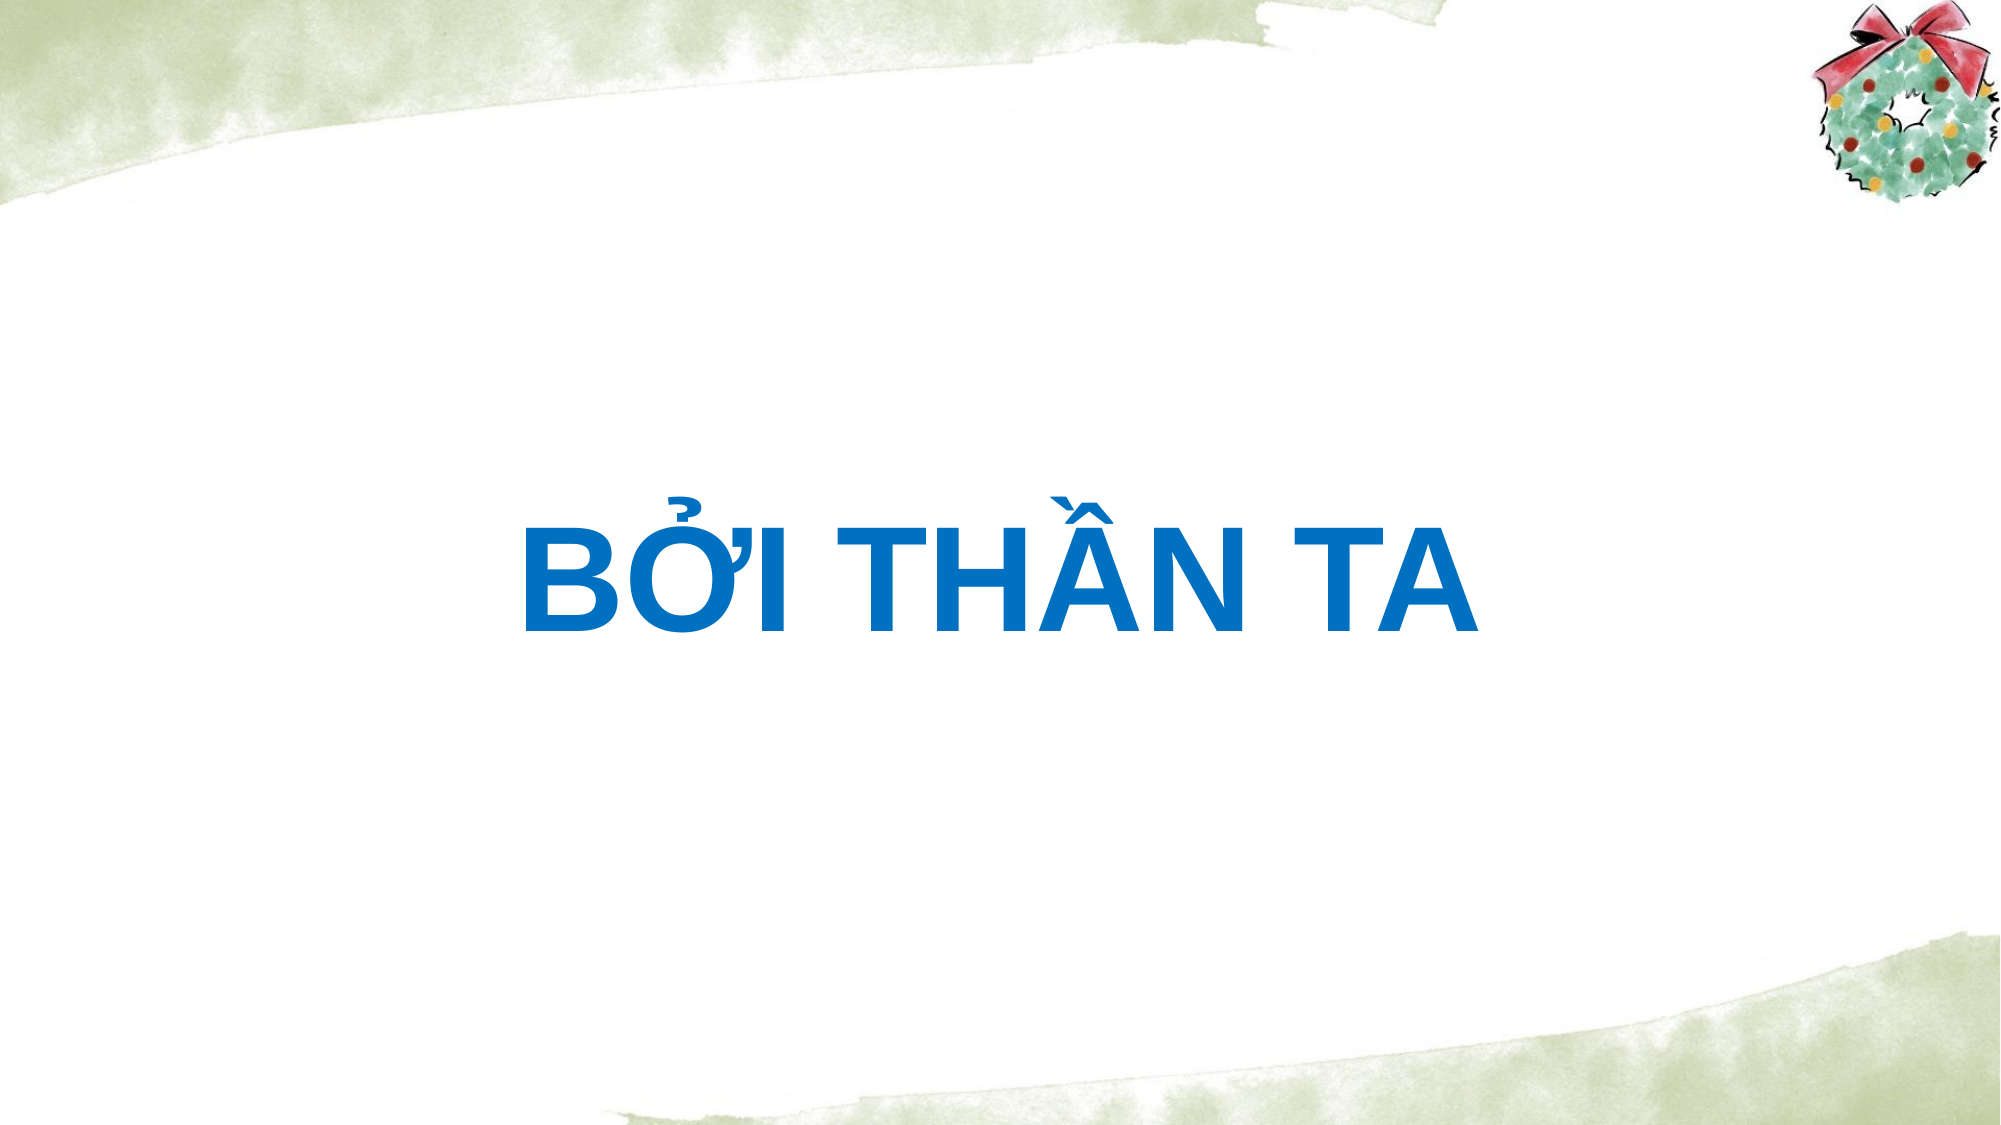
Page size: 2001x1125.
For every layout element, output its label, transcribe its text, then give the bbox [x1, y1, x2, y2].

list BỞI THẦN TA [0, 0, 2000, 1125]
